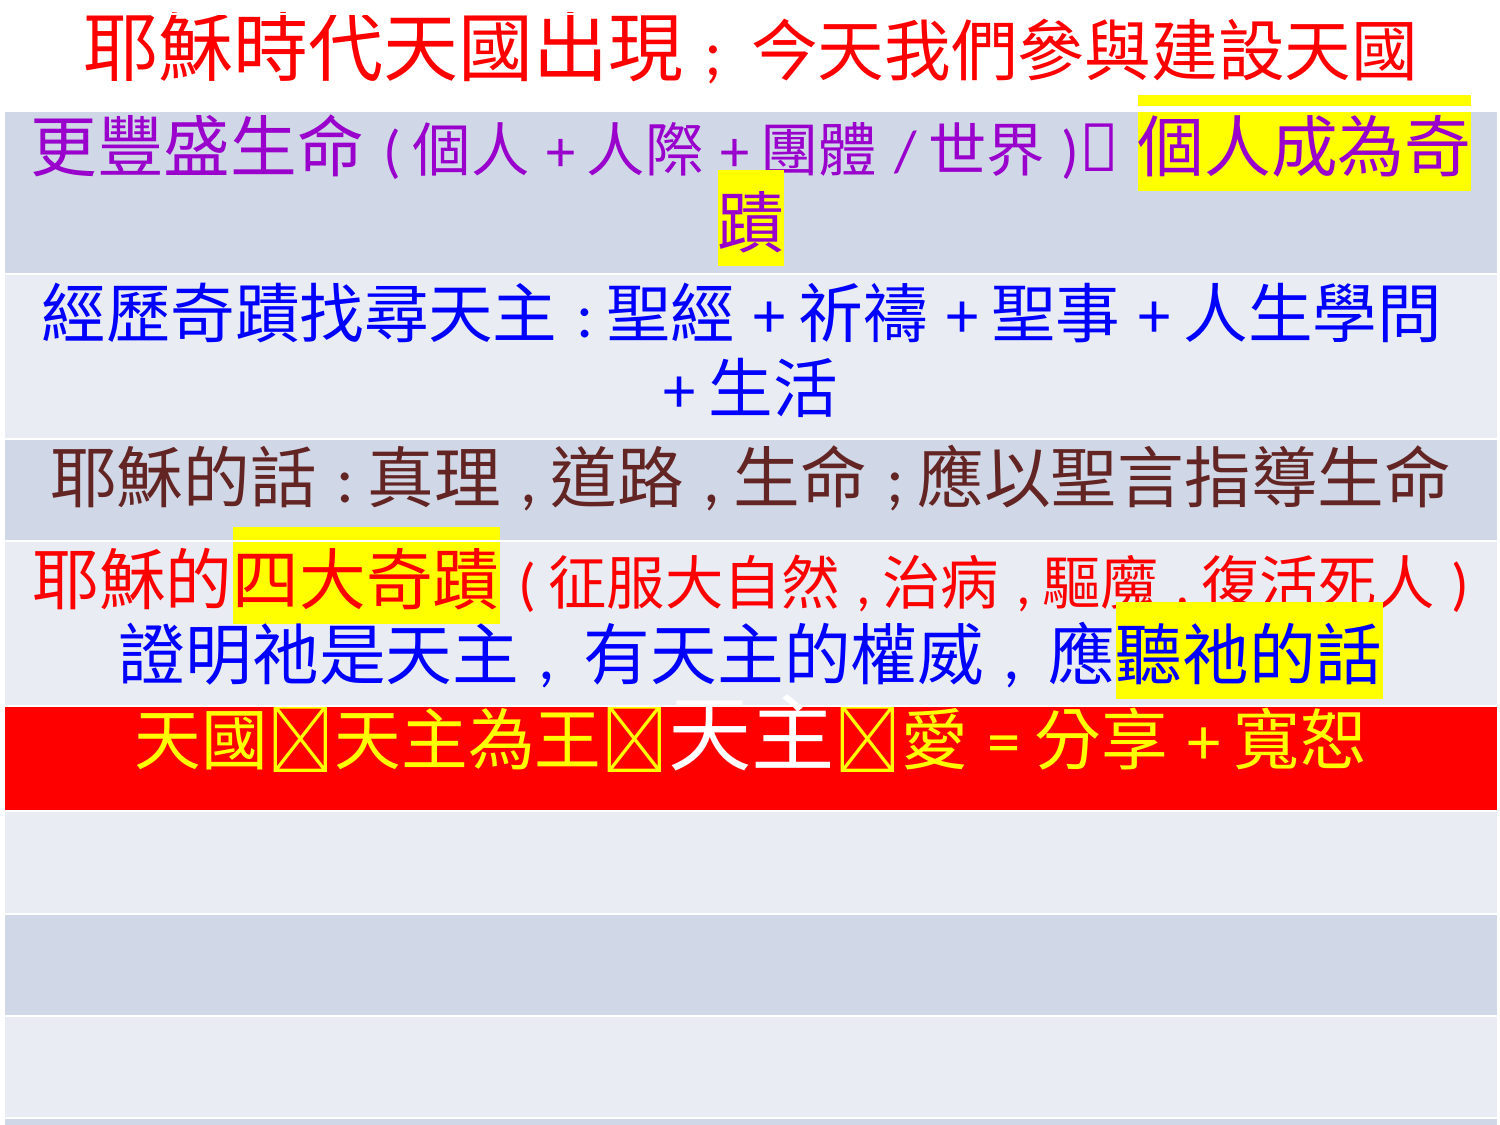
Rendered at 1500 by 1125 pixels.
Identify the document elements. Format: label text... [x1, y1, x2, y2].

table_cell 更豐盛生命(個人+人際+團體/世界)個人成為奇蹟 [5, 112, 1497, 273]
table_header 耶穌時代天國出現; 今天我們參與建設天國 [5, 15, 1497, 106]
table_cell 經歷奇蹟找尋天主:聖經+祈禱+聖事+人生學問+生活 [5, 275, 1497, 438]
table_cell [5, 1017, 1497, 1117]
table_cell 耶穌的話:真理,道路,生命;應以聖言指導生命 [5, 440, 1497, 540]
table_cell [5, 915, 1497, 1015]
table_cell [5, 1119, 1497, 1125]
table_cell 耶穌的四大奇蹟(征服大自然,治病,驅魔,復活死人) 證明祂是天主, 有天主的權威, 應聽祂的話 [5, 542, 1497, 705]
table_cell [5, 812, 1497, 913]
table_cell 天國天主為王天主愛=分享+寬恕 [5, 707, 1497, 810]
